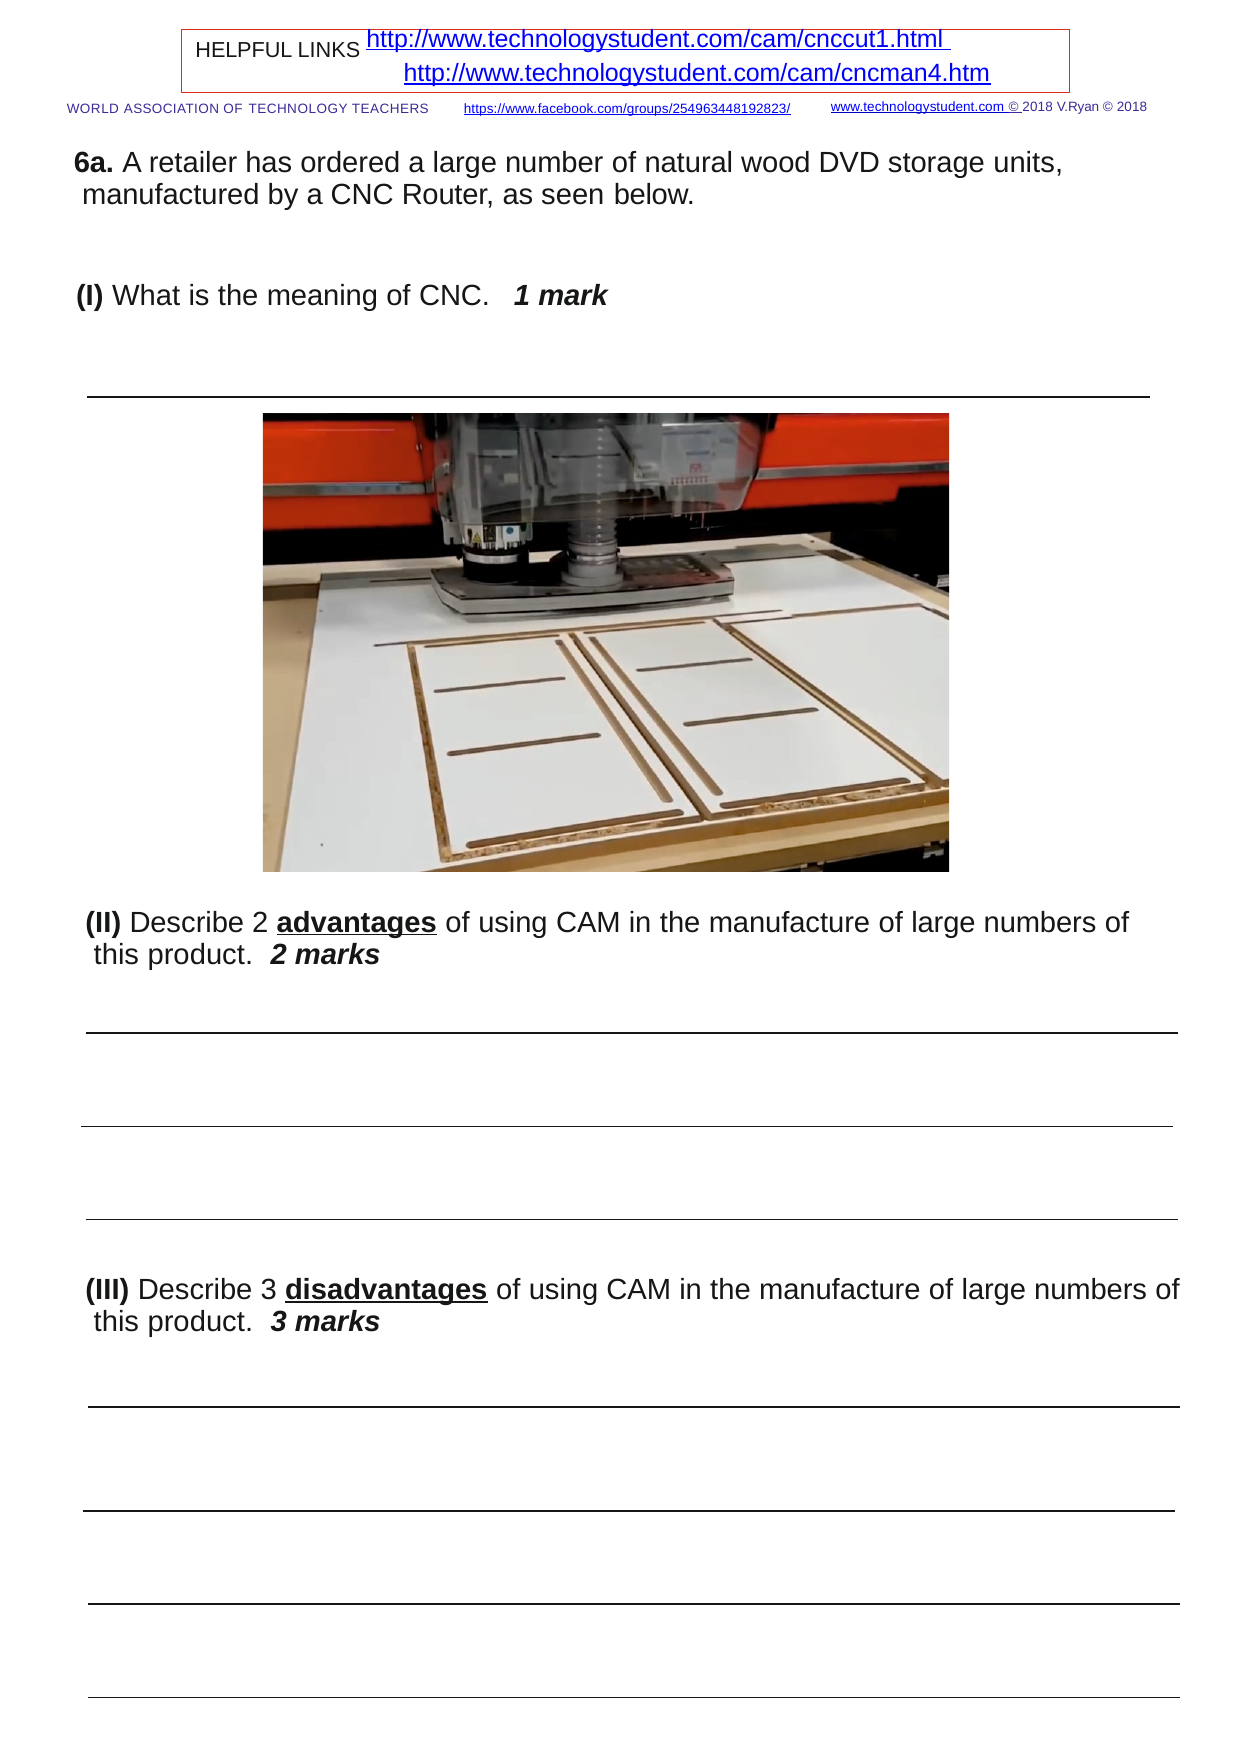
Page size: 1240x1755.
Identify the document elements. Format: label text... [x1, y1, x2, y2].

text_box 6a. A retailer has ordered a large number of natural wood DVD storage units, manufactured by a CNC Router, as seen below. [71, 140, 1067, 211]
text_box www.technologystudent.com © 2018 V.Ryan © 2018 [828, 95, 1166, 114]
text_box (I) What is the meaning of CNC. [74, 273, 492, 311]
text_box (III) Describe 3 disadvantages of using CAM in the manufacture of large numbers of this product. 3 marks [83, 1267, 1182, 1338]
text_box WORLD ASSOCIATION OF TECHNOLOGY TEACHERS https://www.facebook.com/groups/254963448192823/ [64, 97, 796, 117]
text_box (II) Describe 2 advantages of using CAM in the manufacture of large numbers of this product. 2 marks [83, 900, 1132, 971]
text_box [262, 413, 950, 872]
text_box [181, 29, 1070, 93]
text_box HELPFUL LINKS http://www.technologystudent.com/cam/cnccut1.html http://www.technologystudent.com/cam/cncman4.htm [189, 29, 999, 87]
text_box 1 mark [511, 273, 610, 311]
